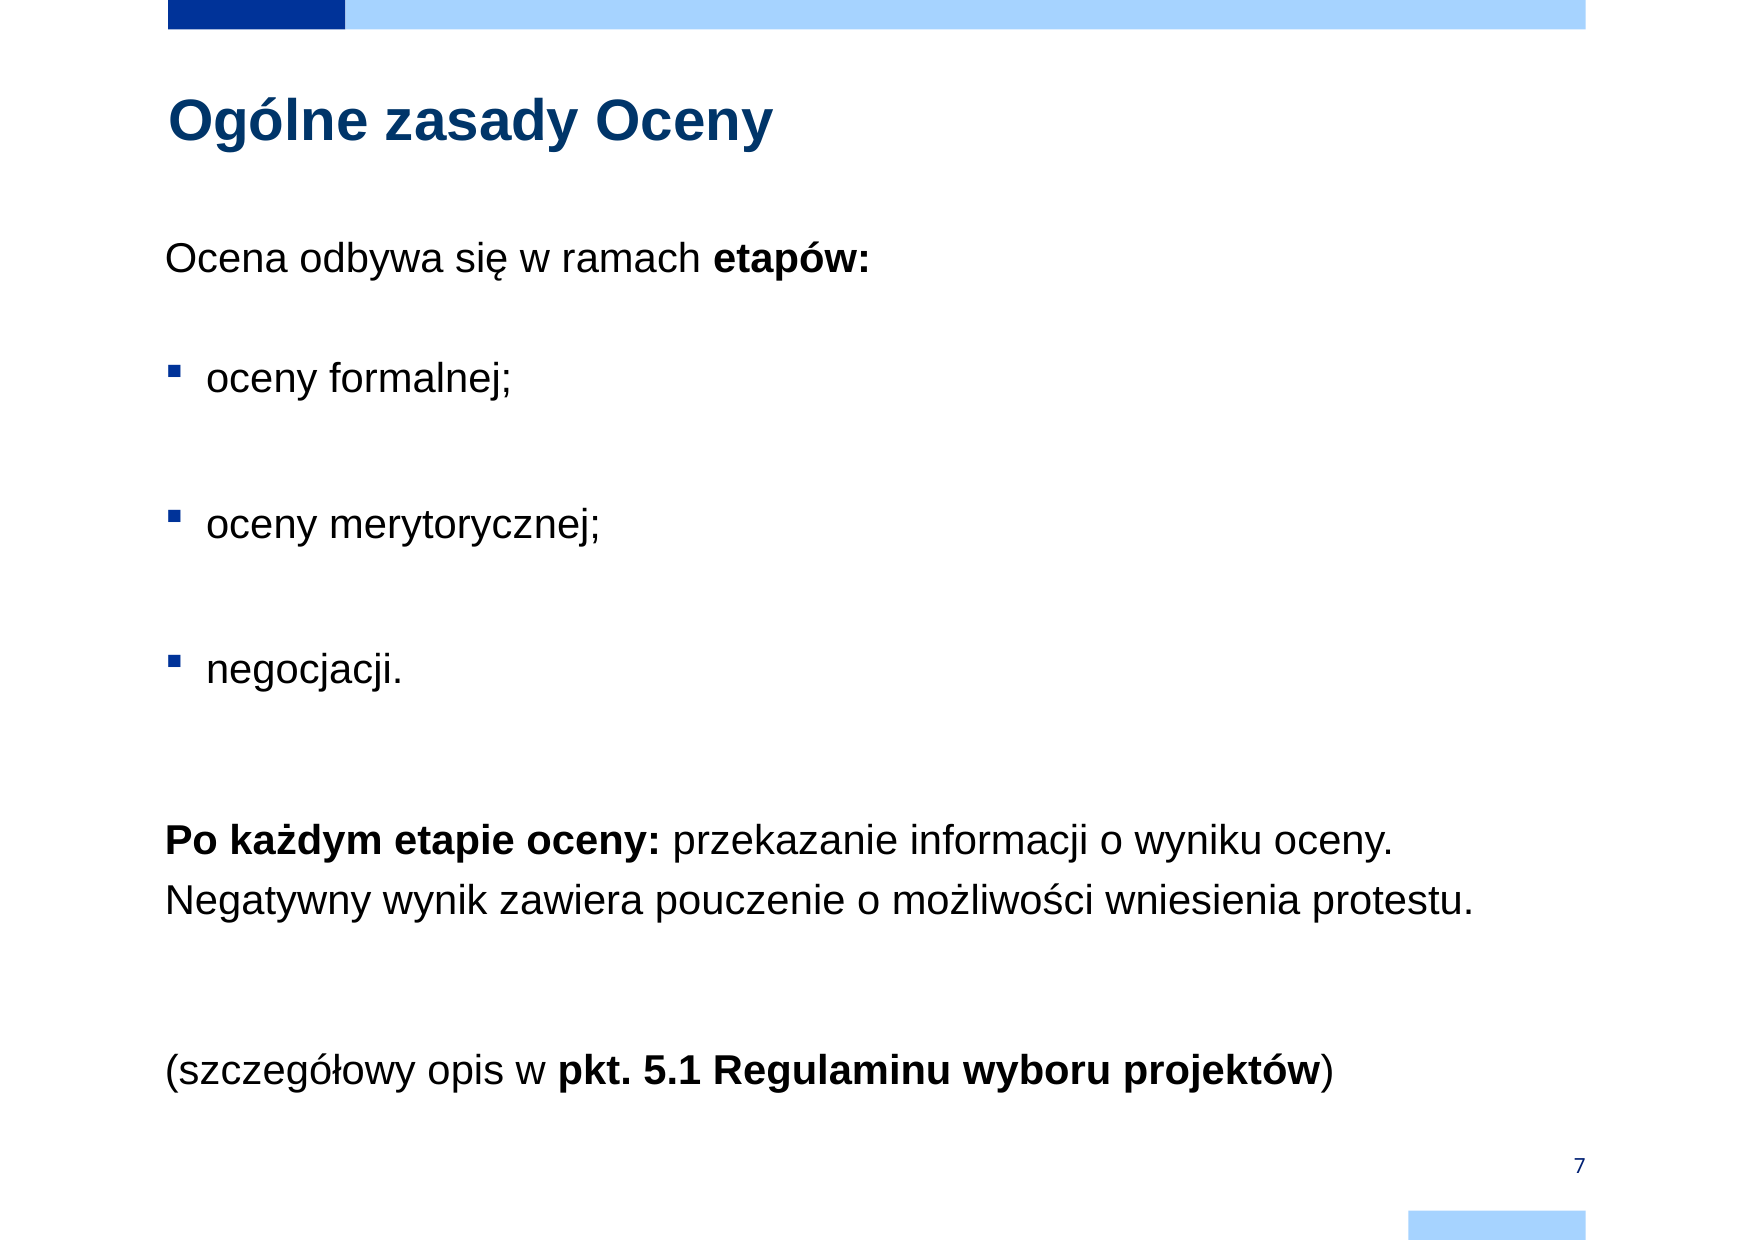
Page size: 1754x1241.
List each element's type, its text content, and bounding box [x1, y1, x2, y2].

slide_number 7 [1408, 1151, 1586, 1182]
list Ocena odbywa się w ramach etapów: oceny formalnej; oceny merytorycznej; negocjacji. Po każdym etapie oceny: przekazanie informacji o wyniku oceny. Negatywny wynik zawiera pouczenie o możliwości wniesienia protestu. (szczegółowy opis w pkt. 5.1 Regulaminu wyboru projektów) [164, 147, 1583, 1241]
title Ogólne zasady Oceny [168, 76, 1586, 343]
